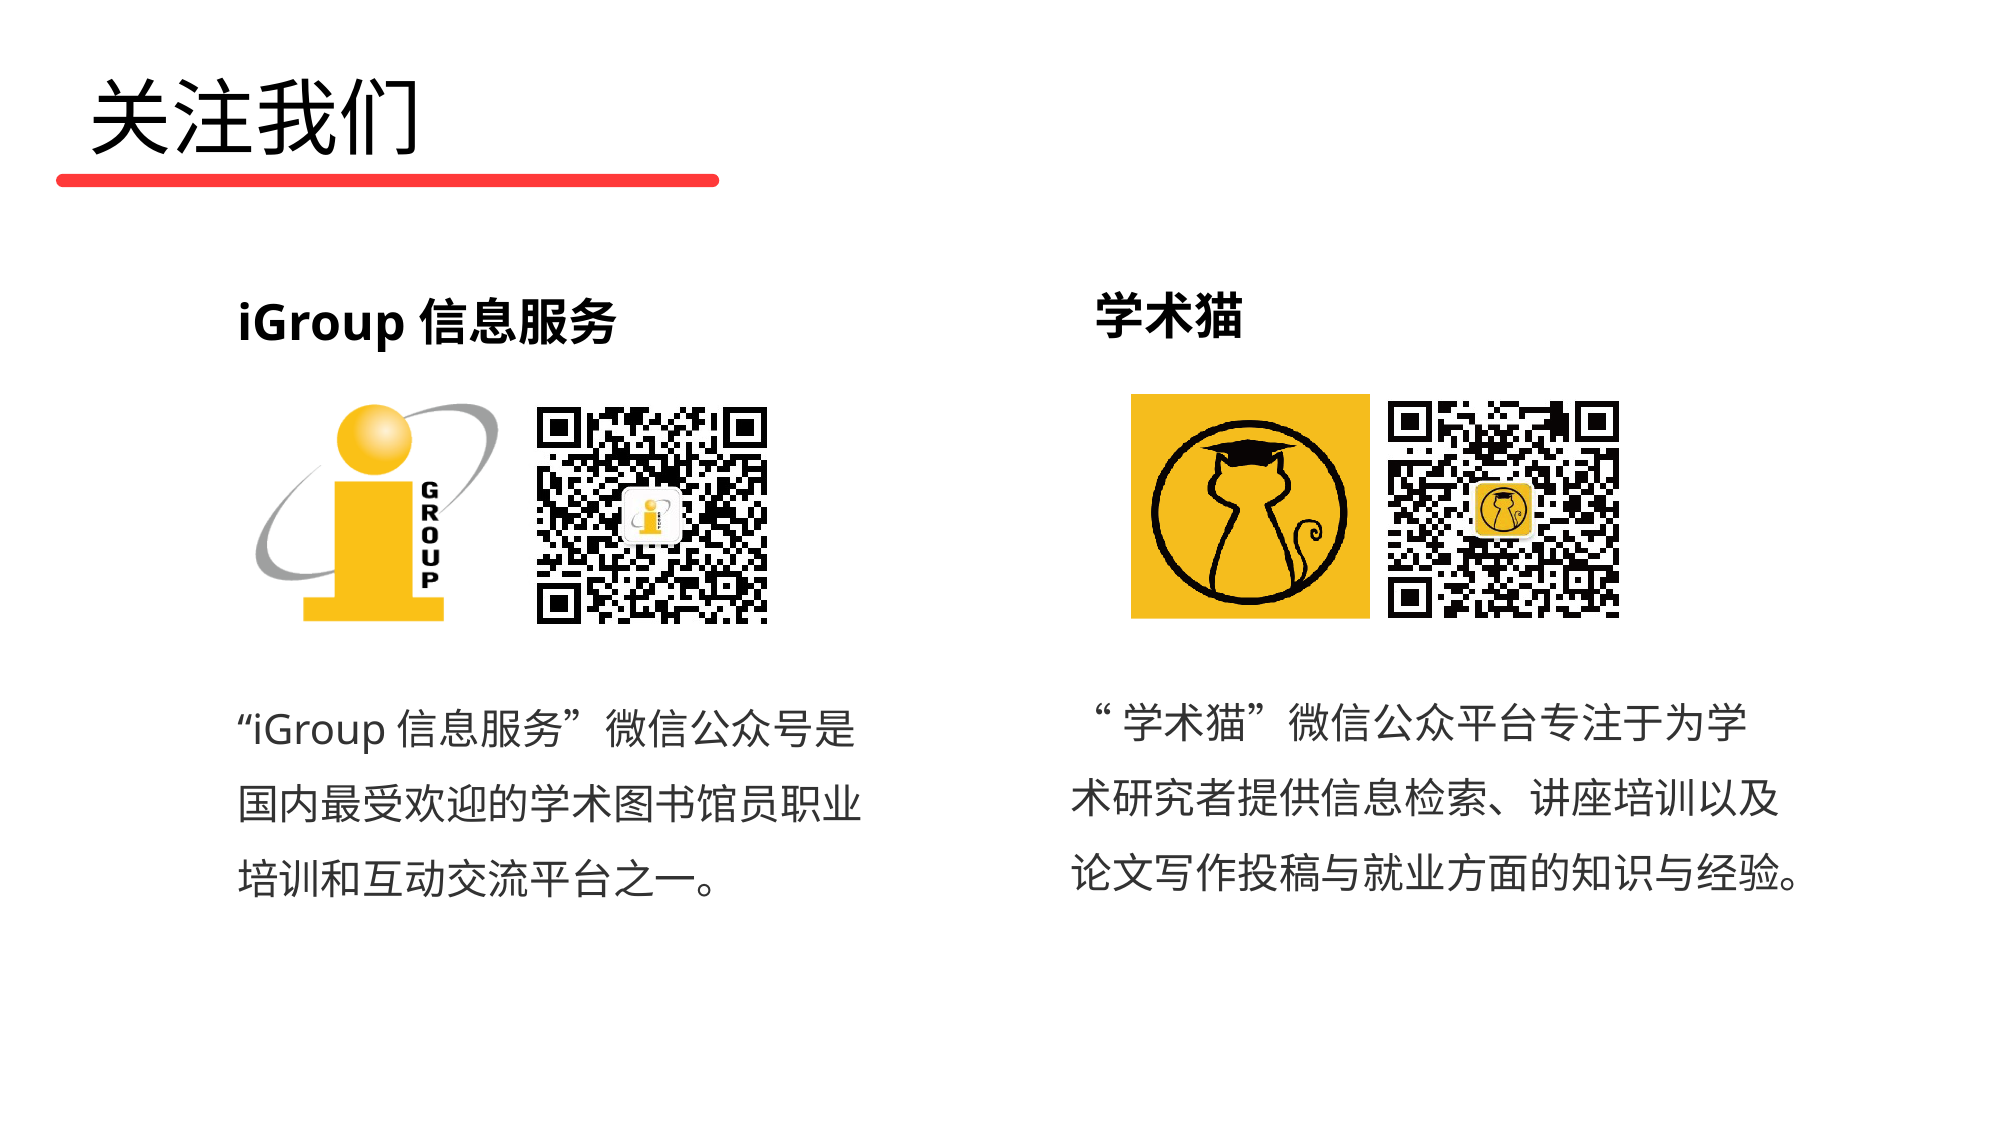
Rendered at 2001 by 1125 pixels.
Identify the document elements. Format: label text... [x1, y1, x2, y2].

picture [519, 389, 786, 641]
text_box “iGroup信息服务”微信公众号是国内最受欢迎的学术图书馆员职业培训和互动交流平台之一。 [222, 670, 899, 911]
text_box [54, 172, 721, 189]
text_box 学术猫 [1079, 277, 1428, 352]
text_box iGroup信息服务 [222, 283, 643, 359]
picture [1131, 382, 1638, 635]
text_box “学术猫”微信公众平台专注于为学术研究者提供信息检索、讲座培训以及论文写作投稿与就业方面的知识与经验。 [1055, 664, 1802, 905]
text_box 关注我们 [73, 57, 1401, 173]
picture [255, 403, 499, 622]
